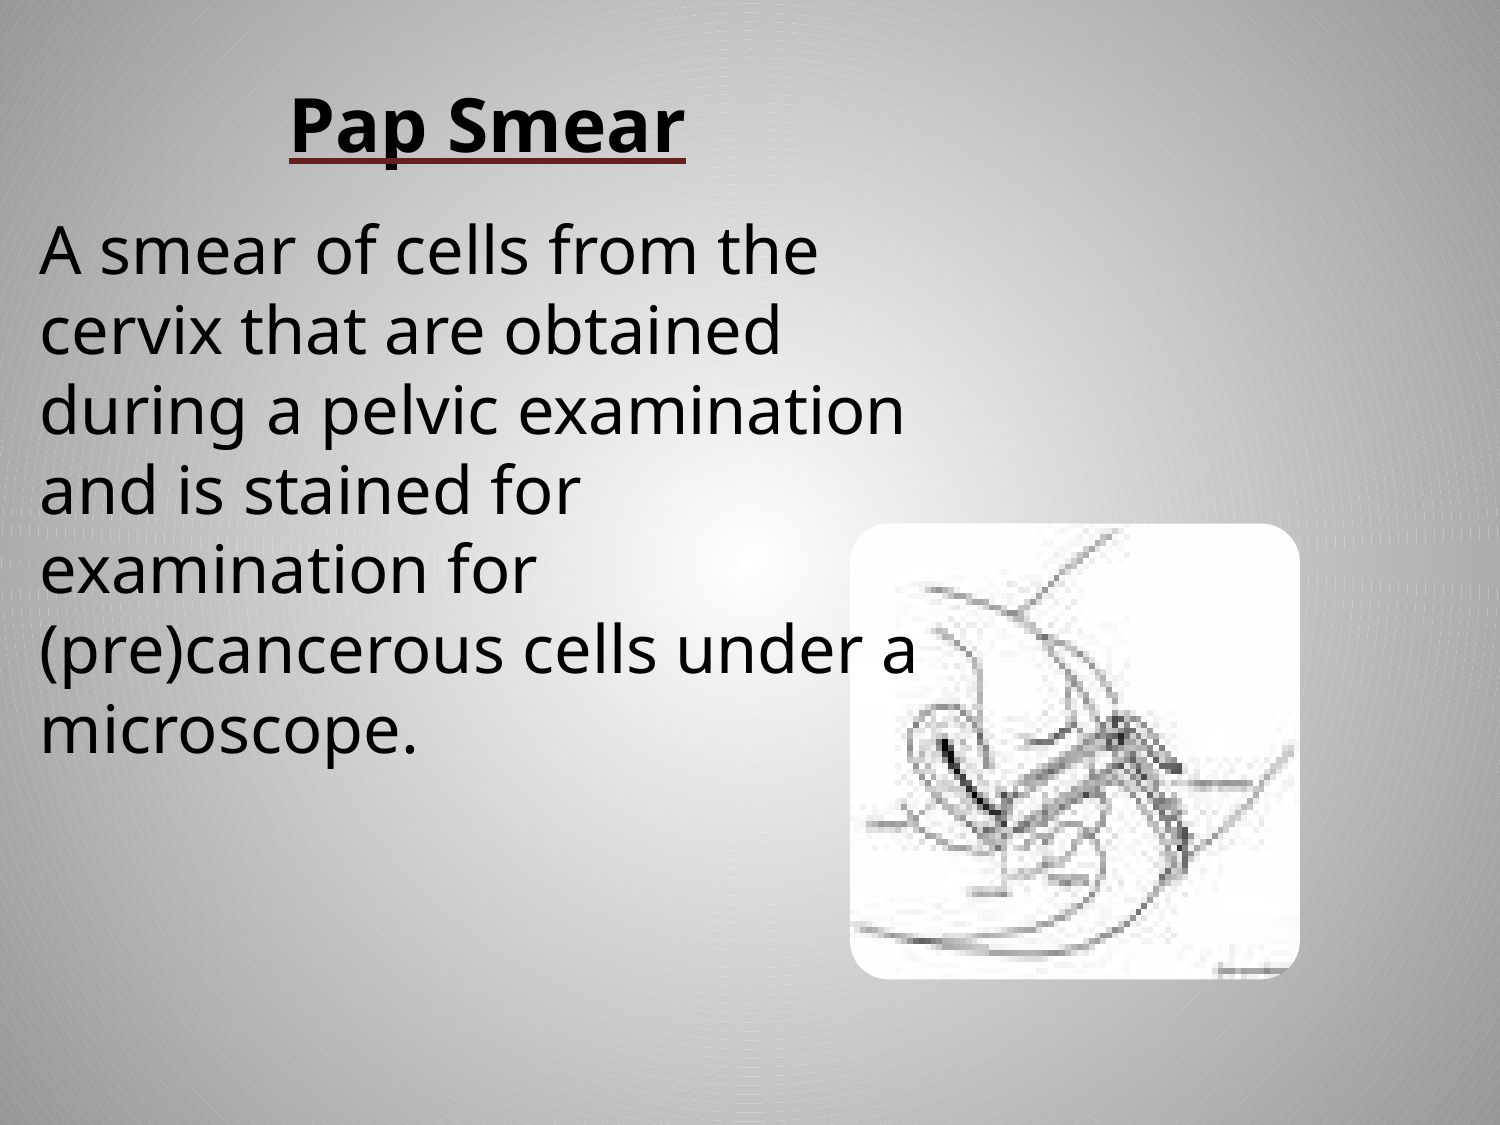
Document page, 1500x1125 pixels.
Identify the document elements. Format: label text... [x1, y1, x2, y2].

title Pap Smear [37, 37, 938, 175]
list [851, 526, 1298, 978]
list A smear of cells from the cervix that are obtained during a pelvic examination and is stained for examination for (pre)cancerous cells under a microscope. [24, 200, 963, 1125]
